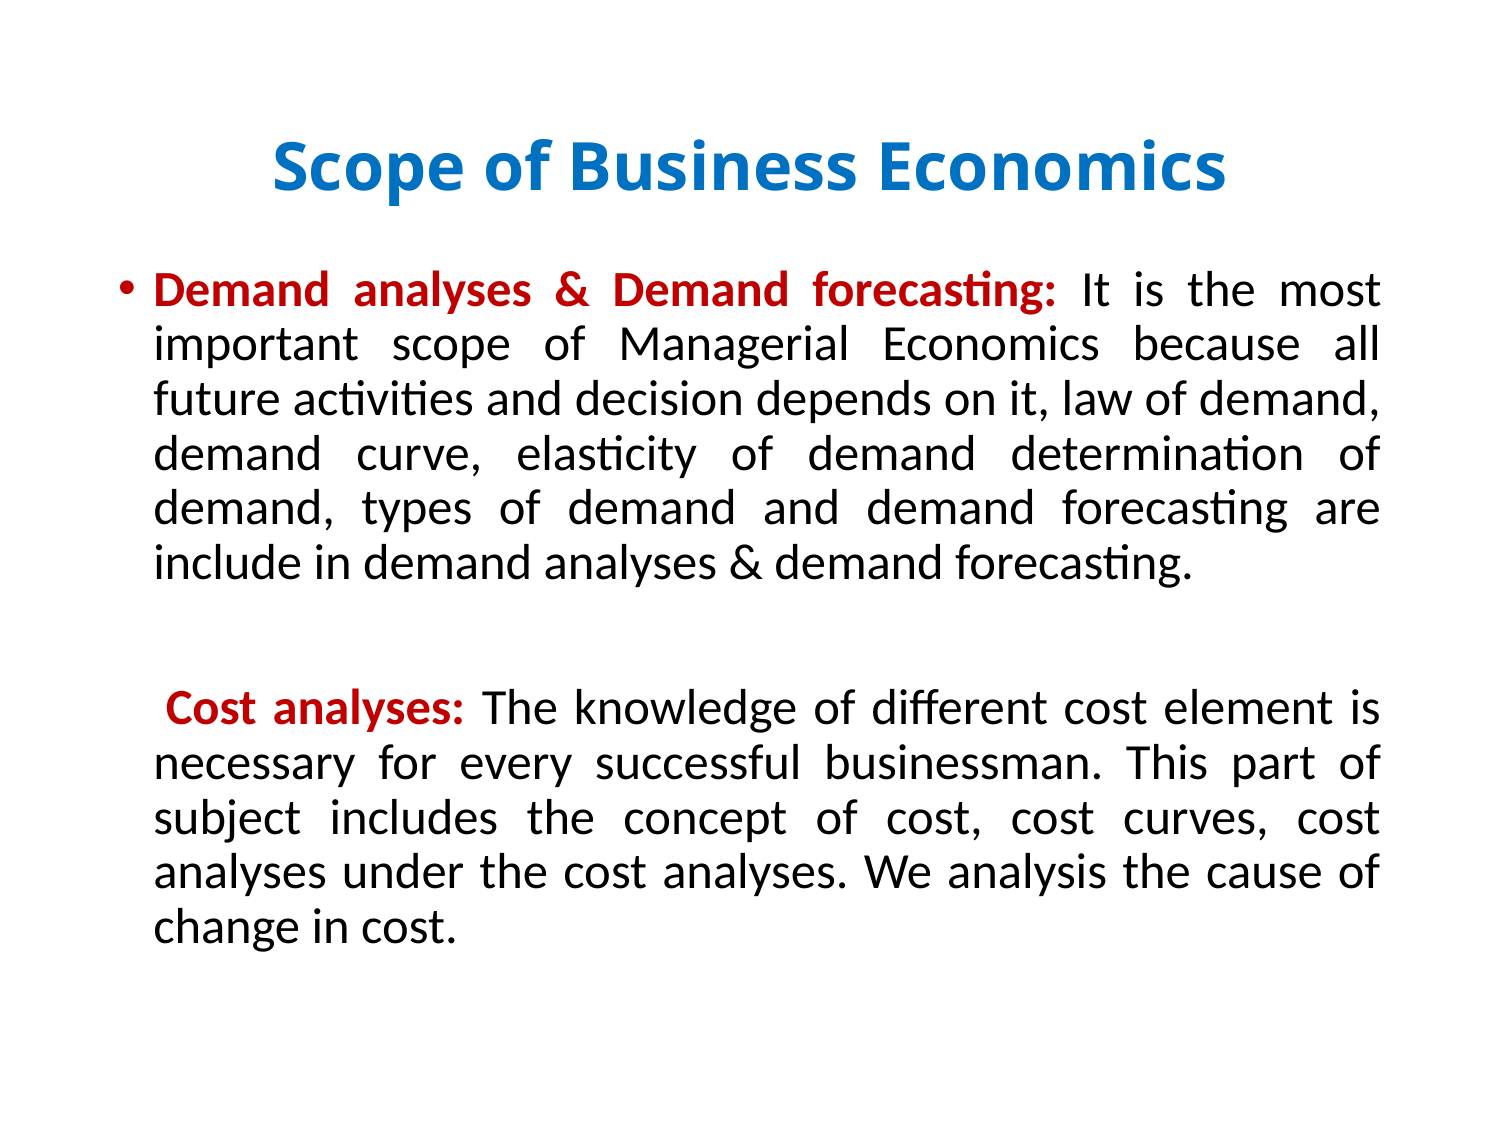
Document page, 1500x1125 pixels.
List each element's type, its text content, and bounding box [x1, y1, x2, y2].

title Scope of Business Economics [103, 59, 1397, 254]
list Demand analyses & Demand forecasting: It is the most important scope of Managerial Economics because all future activities and decision depends on it, law of demand, demand curve, elasticity of demand determination of demand, types of demand and demand forecasting are include in demand analyses & demand forecasting. Cost analyses: The knowledge of different cost element is necessary for every successful businessman. This part of subject includes the concept of cost, cost curves, cost analyses under the cost analyses. We analysis the cause of change in cost. [103, 254, 1397, 1014]
